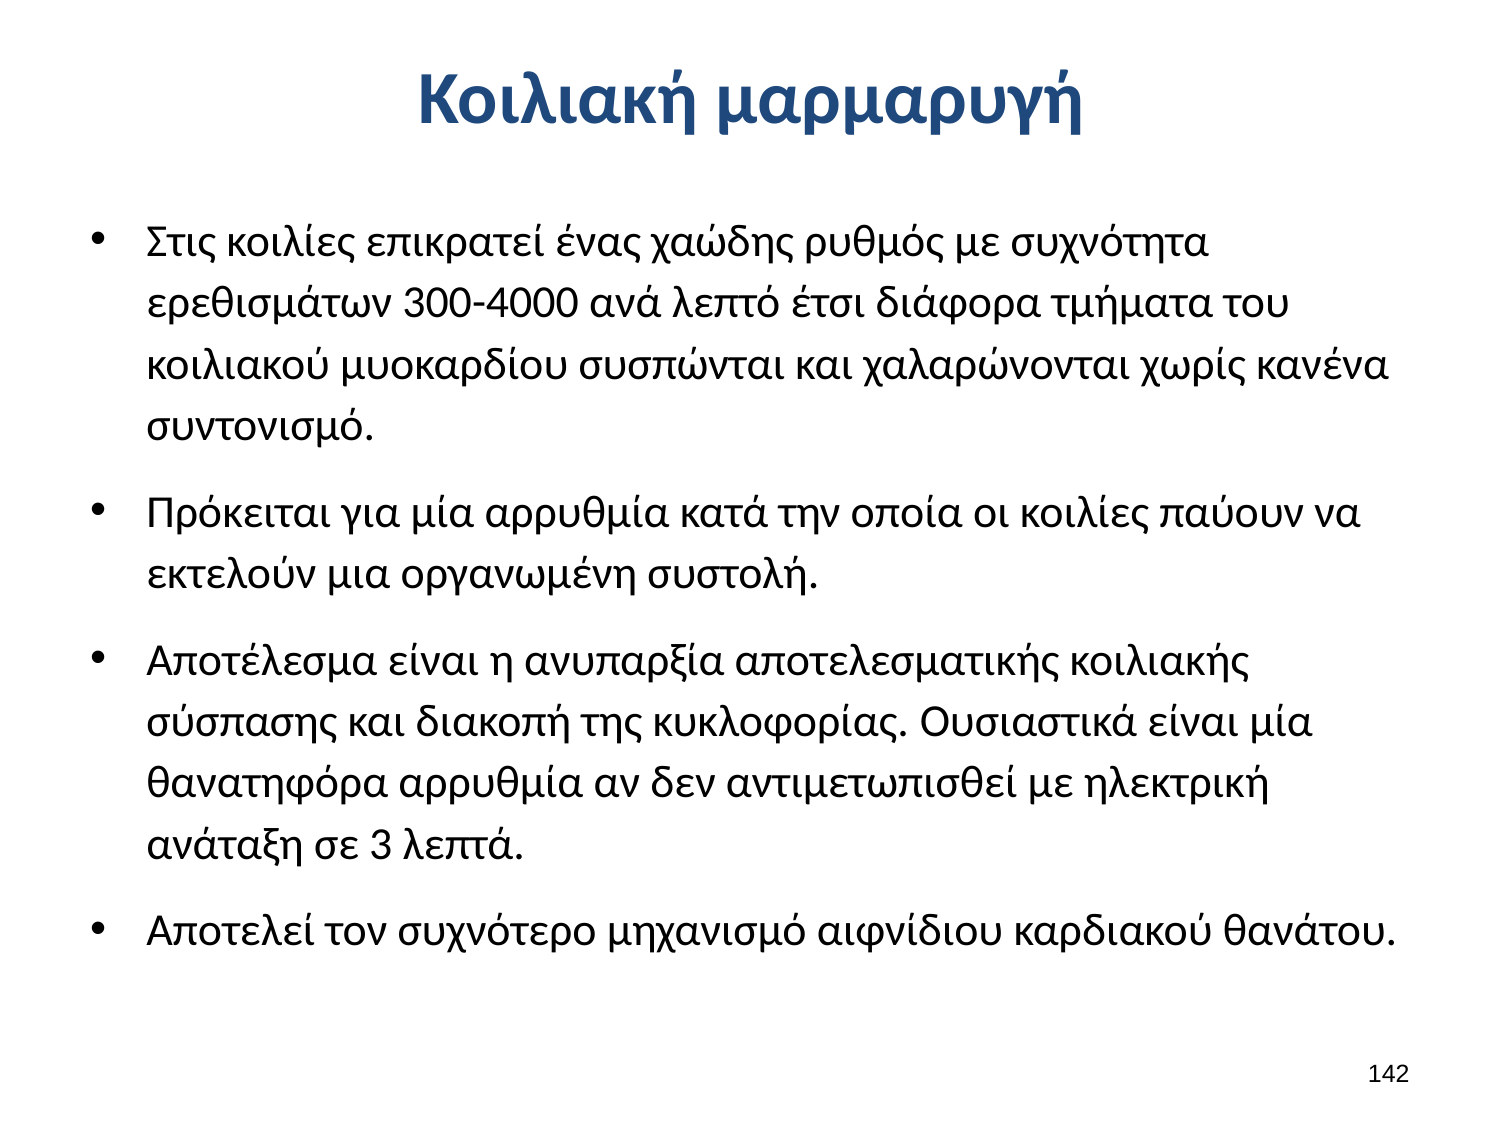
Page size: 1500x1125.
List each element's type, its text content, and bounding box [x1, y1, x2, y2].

list Στις κοιλίες επικρατεί ένας χαώδης ρυθμός με συχνότητα ερεθισμάτων 300-4000 ανά λεπτό έτσι διάφορα τμήματα του κοιλιακού μυοκαρδίου συσπώνται και χαλαρώνονται χωρίς κανένα συντονισμό. Πρόκειται για μία αρρυθμία κατά την οποία οι κοιλίες παύουν να εκτελούν μια οργανωμένη συστολή. Αποτέλεσμα είναι η ανυπαρξία αποτελεσματικής κοιλιακής σύσπασης και διακοπή της κυκλοφορίας. Ουσιαστικά είναι μία θανατηφόρα αρρυθμία αν δεν αντιμετωπισθεί με ηλεκτρική ανάταξη σε 3 λεπτά. Αποτελεί τον συχνότερο μηχανισμό αιφνίδιου καρδιακού θανάτου. [75, 196, 1425, 1024]
slide_number 141 [1074, 1042, 1425, 1103]
title Κοιλιακή μαρμαρυγή [76, 19, 1427, 169]
